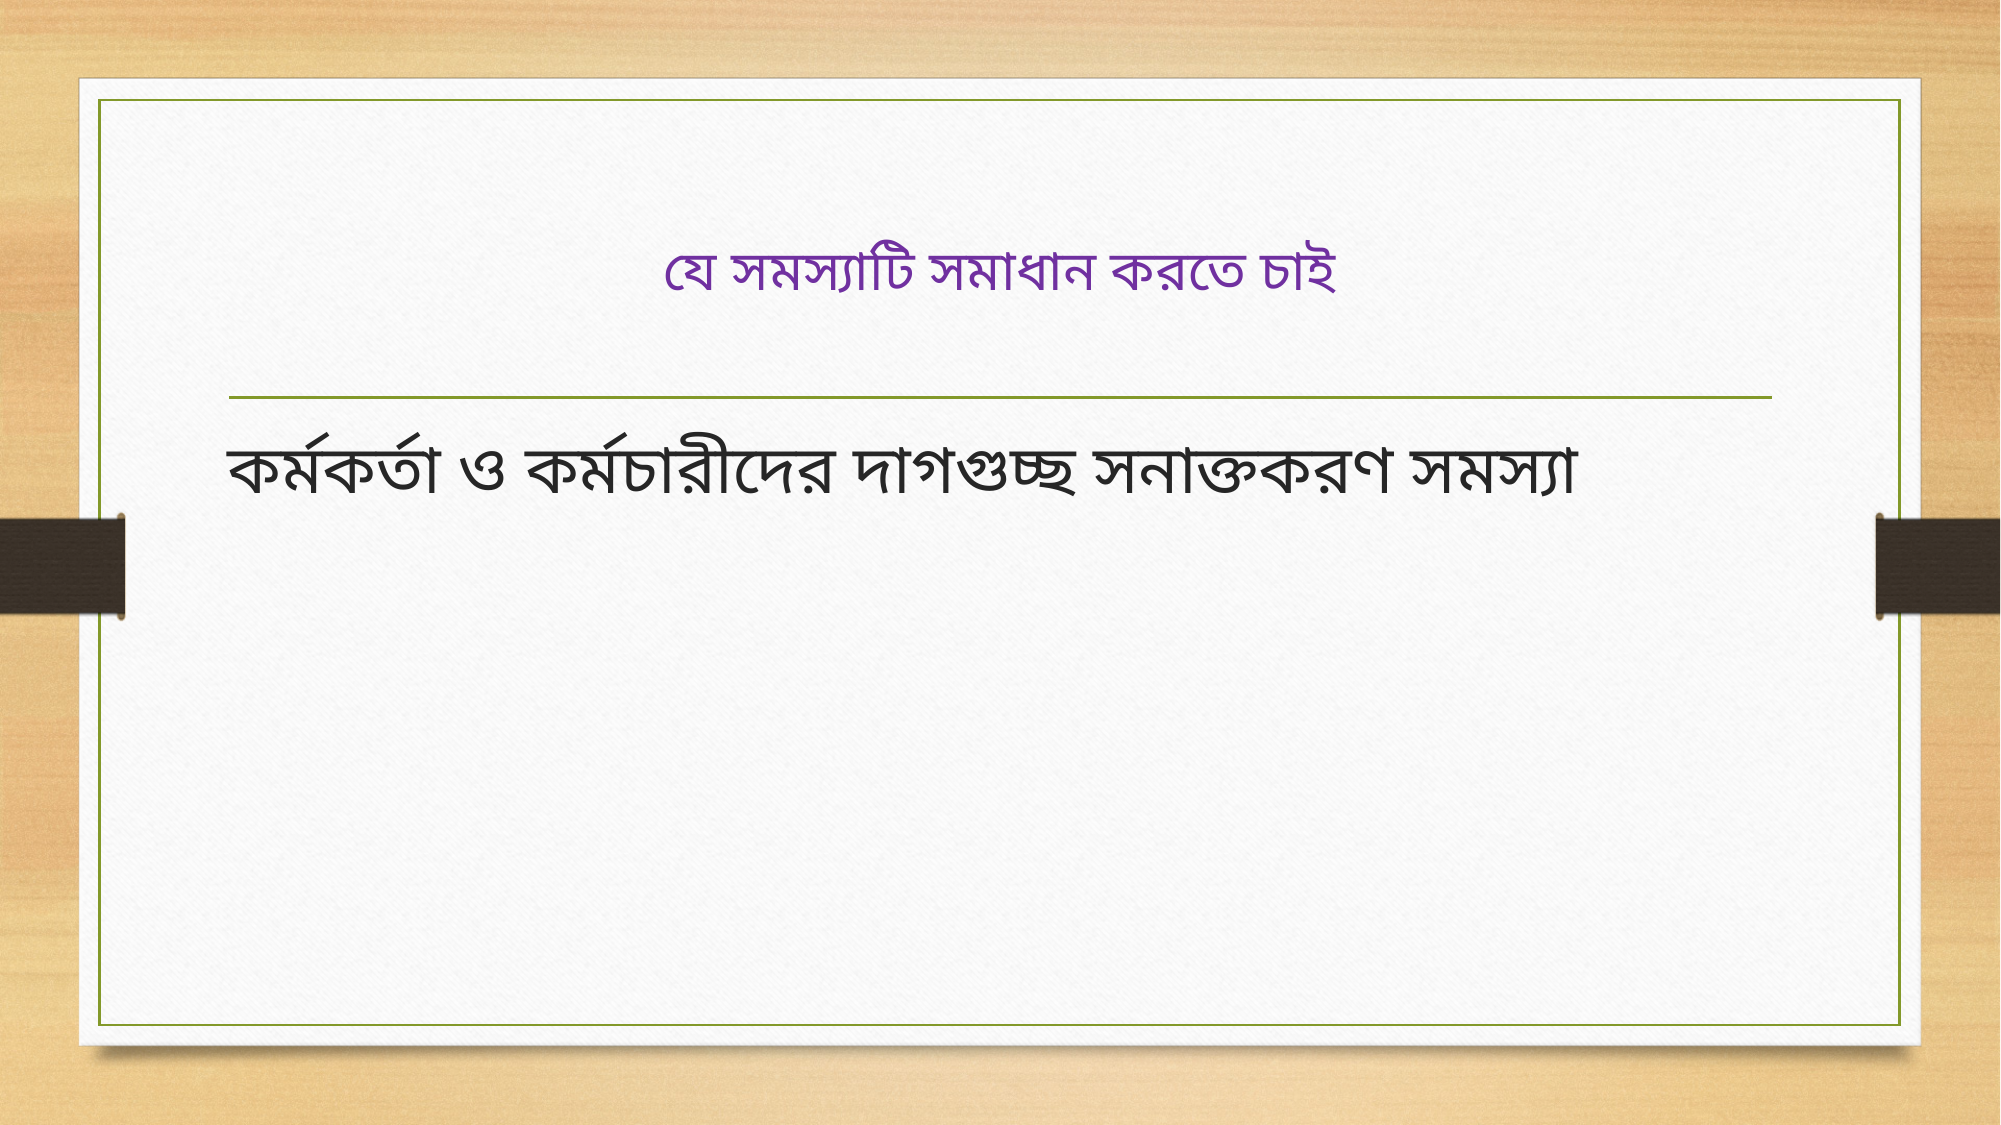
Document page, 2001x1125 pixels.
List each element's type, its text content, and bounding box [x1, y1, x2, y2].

picture [0, 0, 2001, 1125]
title যে সমস্যাটি সমাধান করতে চাই [212, 161, 1788, 375]
list কর্মকর্তা ও কর্মচারীদের দাগগুচ্ছ সনাক্তকরণ সমস্যা [212, 419, 1788, 964]
